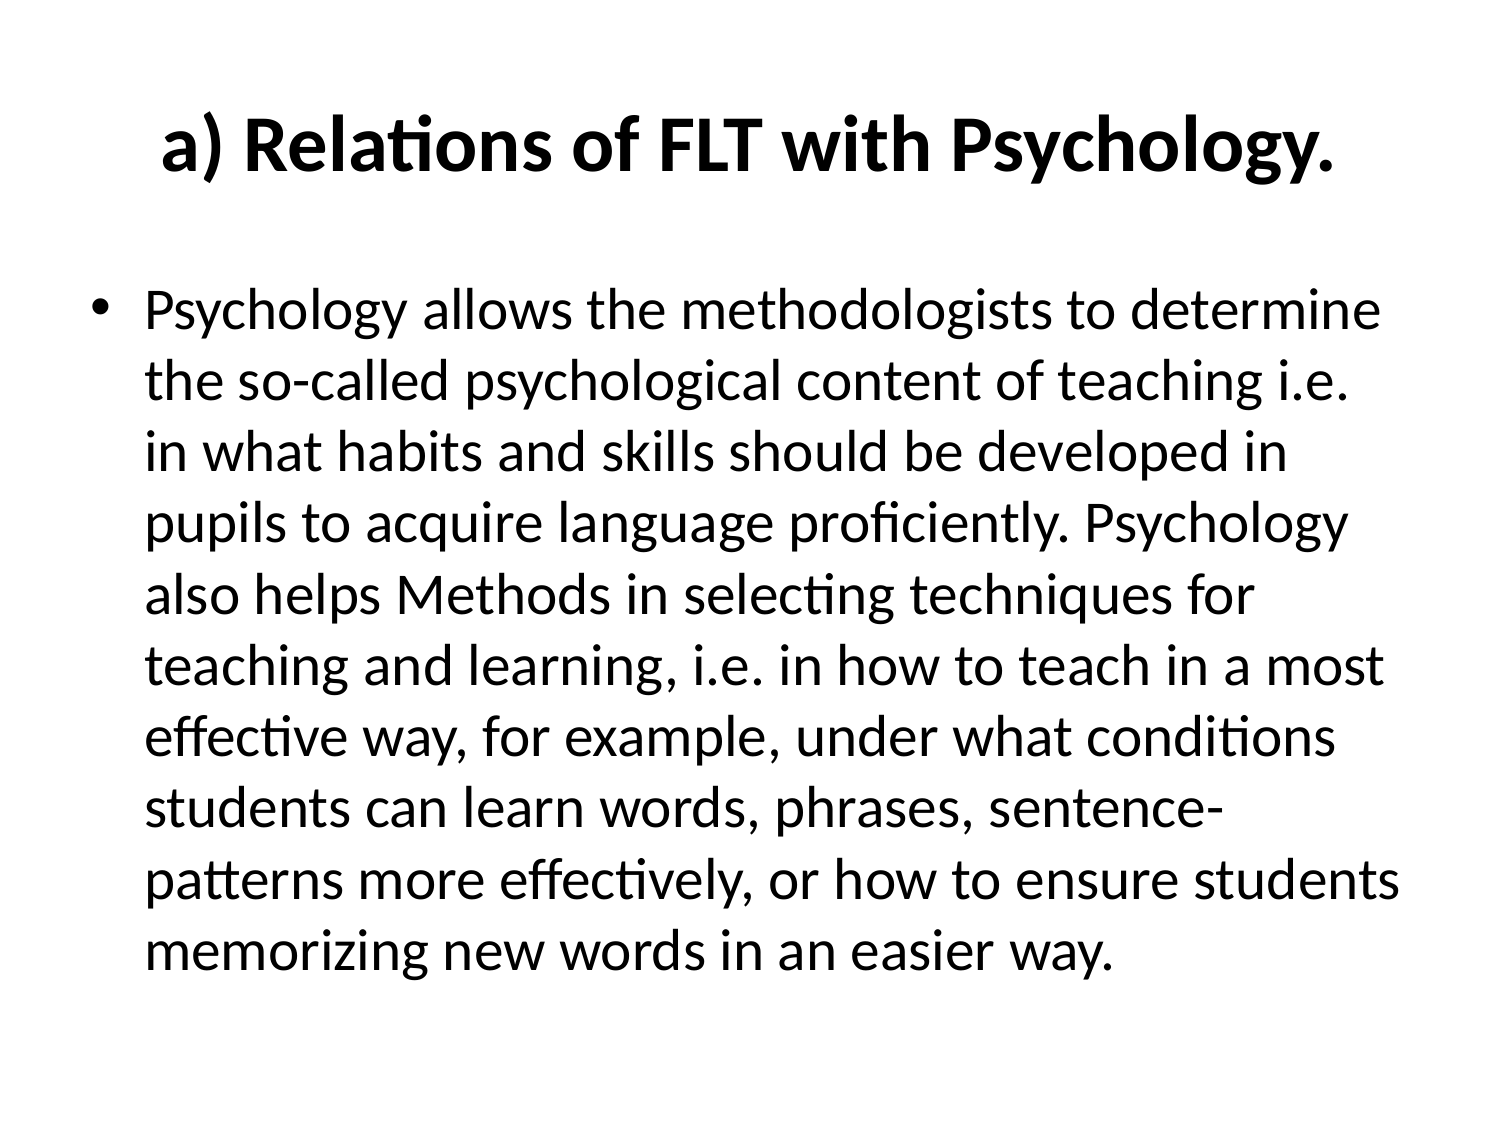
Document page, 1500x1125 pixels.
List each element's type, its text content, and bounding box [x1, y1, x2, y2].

title a) Relations of FLT with Psychology. [75, 45, 1425, 233]
list Psychology allows the methodologists to determine the so-called psychological content of teaching i.e. in what habits and skills should be developed in pupils to acquire language proficiently. Psychology also helps Methods in selecting techniques for teaching and learning, i.e. in how to teach in a most effective way, for example, under what conditions students can learn words, phrases, sentence-patterns more effectively, or how to ensure students memorizing new words in an easier way. [75, 262, 1425, 1005]
